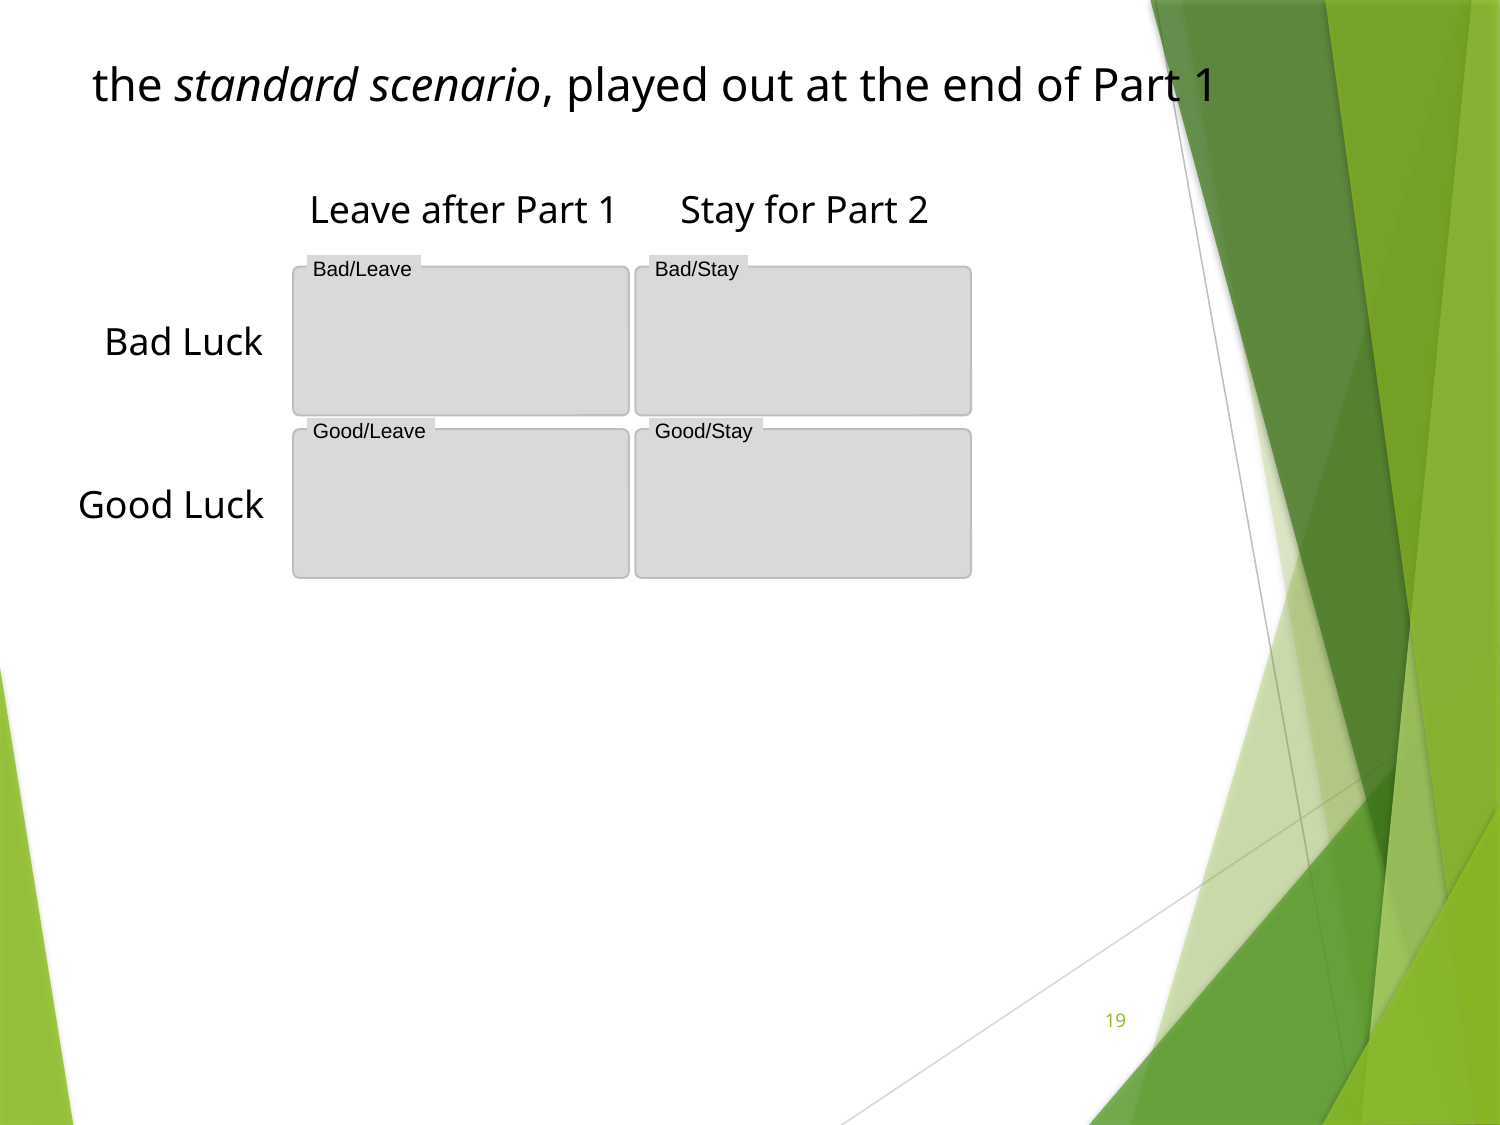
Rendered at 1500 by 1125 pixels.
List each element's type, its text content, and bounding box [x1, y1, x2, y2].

text_box Leave after Part 1 [294, 178, 644, 239]
text_box Bad Luck [89, 310, 279, 371]
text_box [634, 266, 972, 579]
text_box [306, 254, 764, 444]
text_box the standard scenario, played out at the end of Part 1 [77, 48, 1235, 119]
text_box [292, 266, 630, 579]
slide_number 19 [1057, 991, 1142, 1051]
text_box Stay for Part 2 [665, 178, 944, 239]
text_box Good Luck [63, 473, 280, 533]
